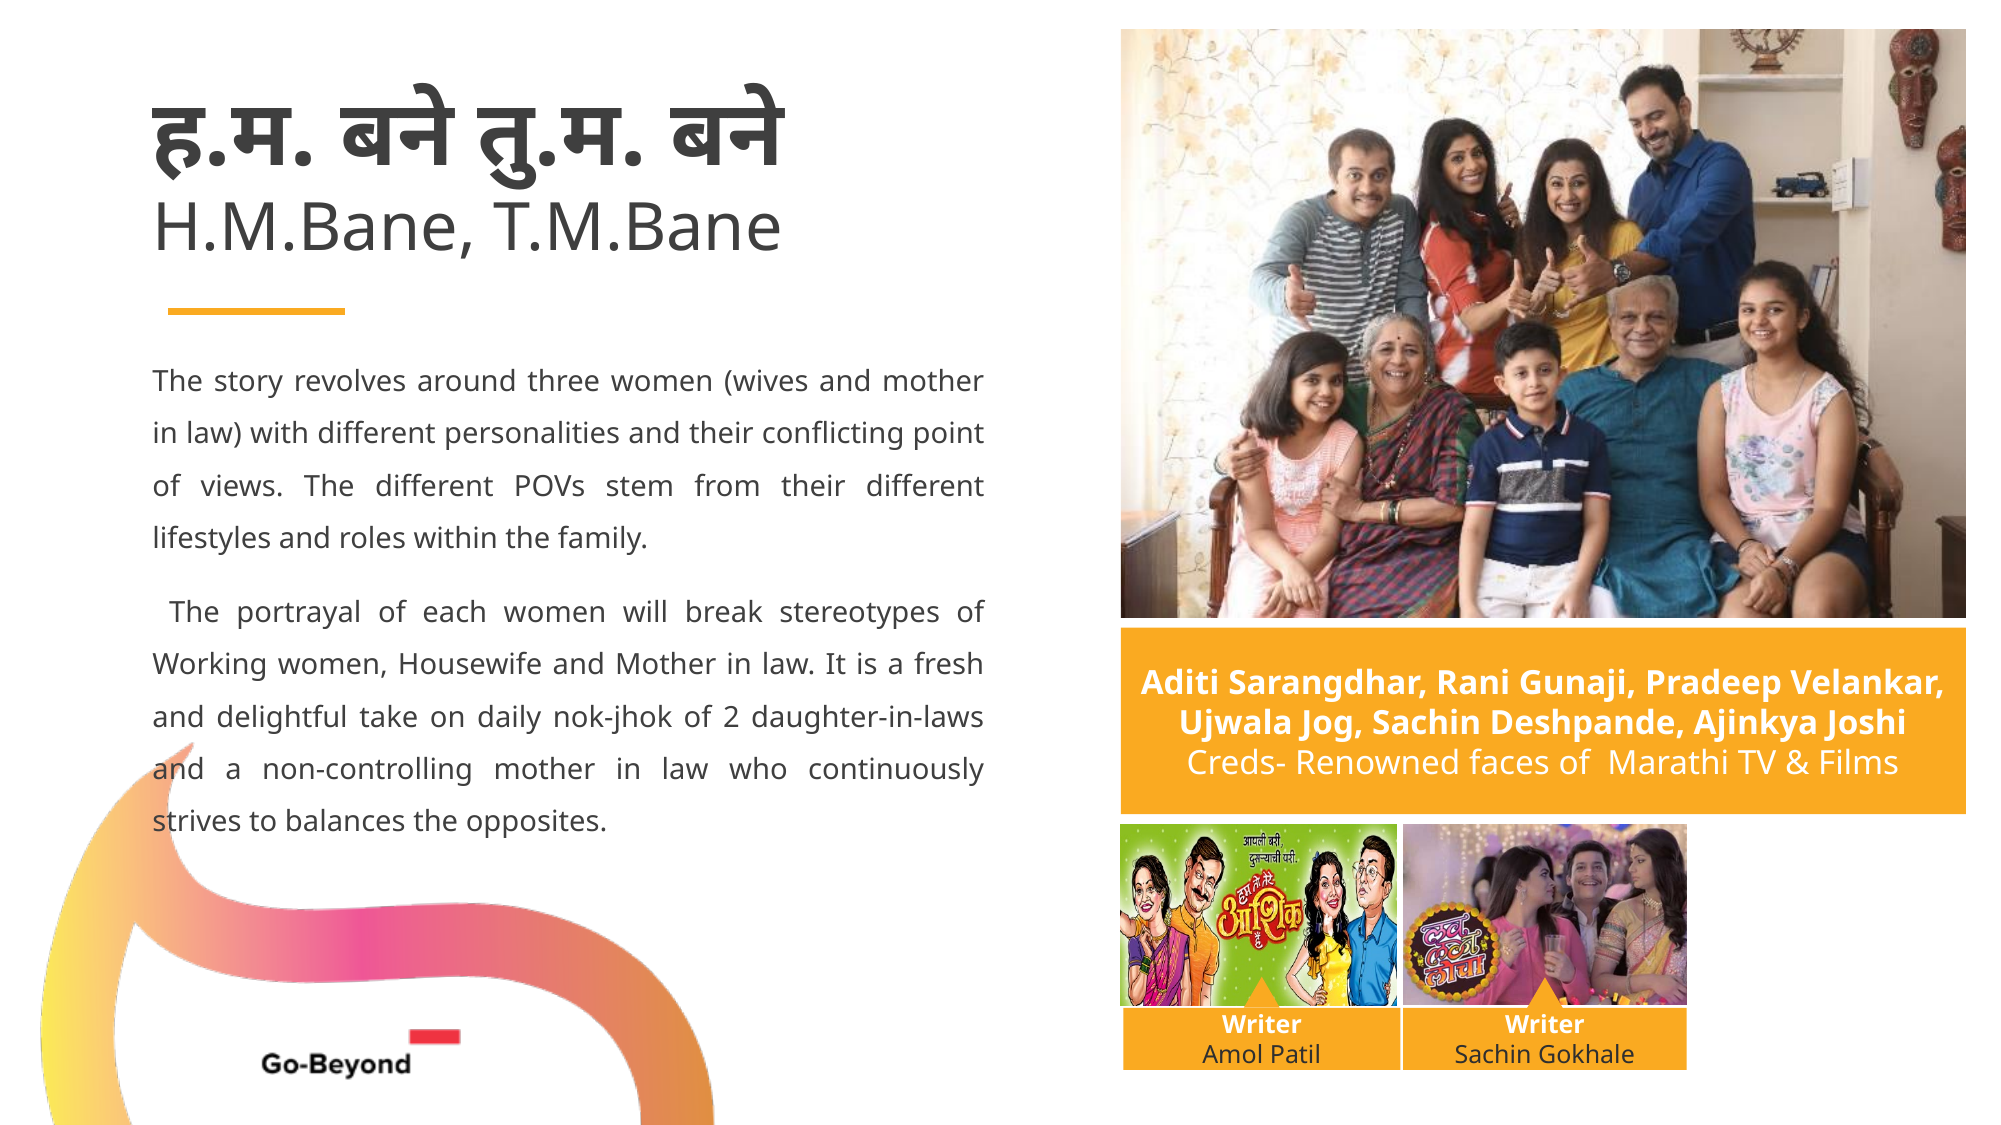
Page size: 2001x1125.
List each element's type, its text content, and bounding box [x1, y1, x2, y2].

text_box Aditi Sarangdhar, Rani Gunaji, Pradeep Velankar, Ujwala Jog, Sachin Deshpande, Ajinkya Joshi Creds- Renowned faces of Marathi TV & Films [1120, 627, 1967, 815]
title ह.म. बने तु.म. बने H.M.Bane, T.M.Bane [137, 59, 1120, 278]
picture [0, 712, 741, 1125]
picture [1120, 29, 1966, 618]
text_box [1120, 824, 1687, 1070]
text_box The story revolves around three women (wives and mother in law) with different personalities and their conflicting point of views. The different POVs stem from their different lifestyles and roles within the family. The portrayal of each women will break stereotypes of Working women, Housewife and Mother in law. It is a fresh and delightful take on daily nok-jhok of 2 daughter-in-laws and a non-controlling mother in law who continuously strives to balances the opposites. [137, 337, 1000, 937]
